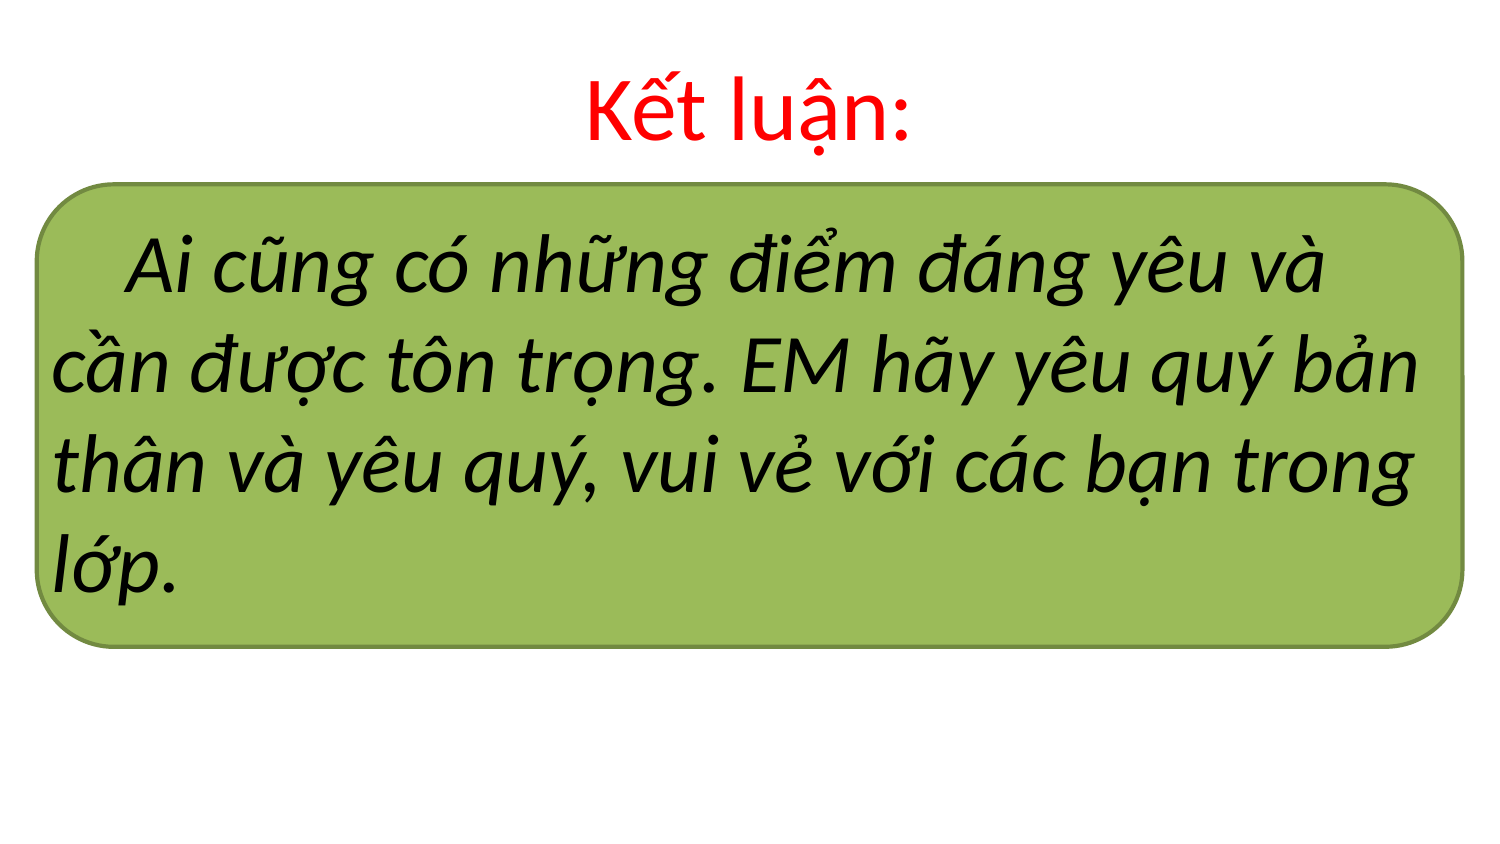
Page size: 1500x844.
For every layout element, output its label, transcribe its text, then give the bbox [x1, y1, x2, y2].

text_box Ai cũng có những điểm đáng yêu và cần được tôn trọng. EM hãy yêu quý bản thân và yêu quý, vui vẻ với các bạn trong lớp. [36, 109, 1463, 710]
title Kết luận: [75, 33, 1425, 109]
